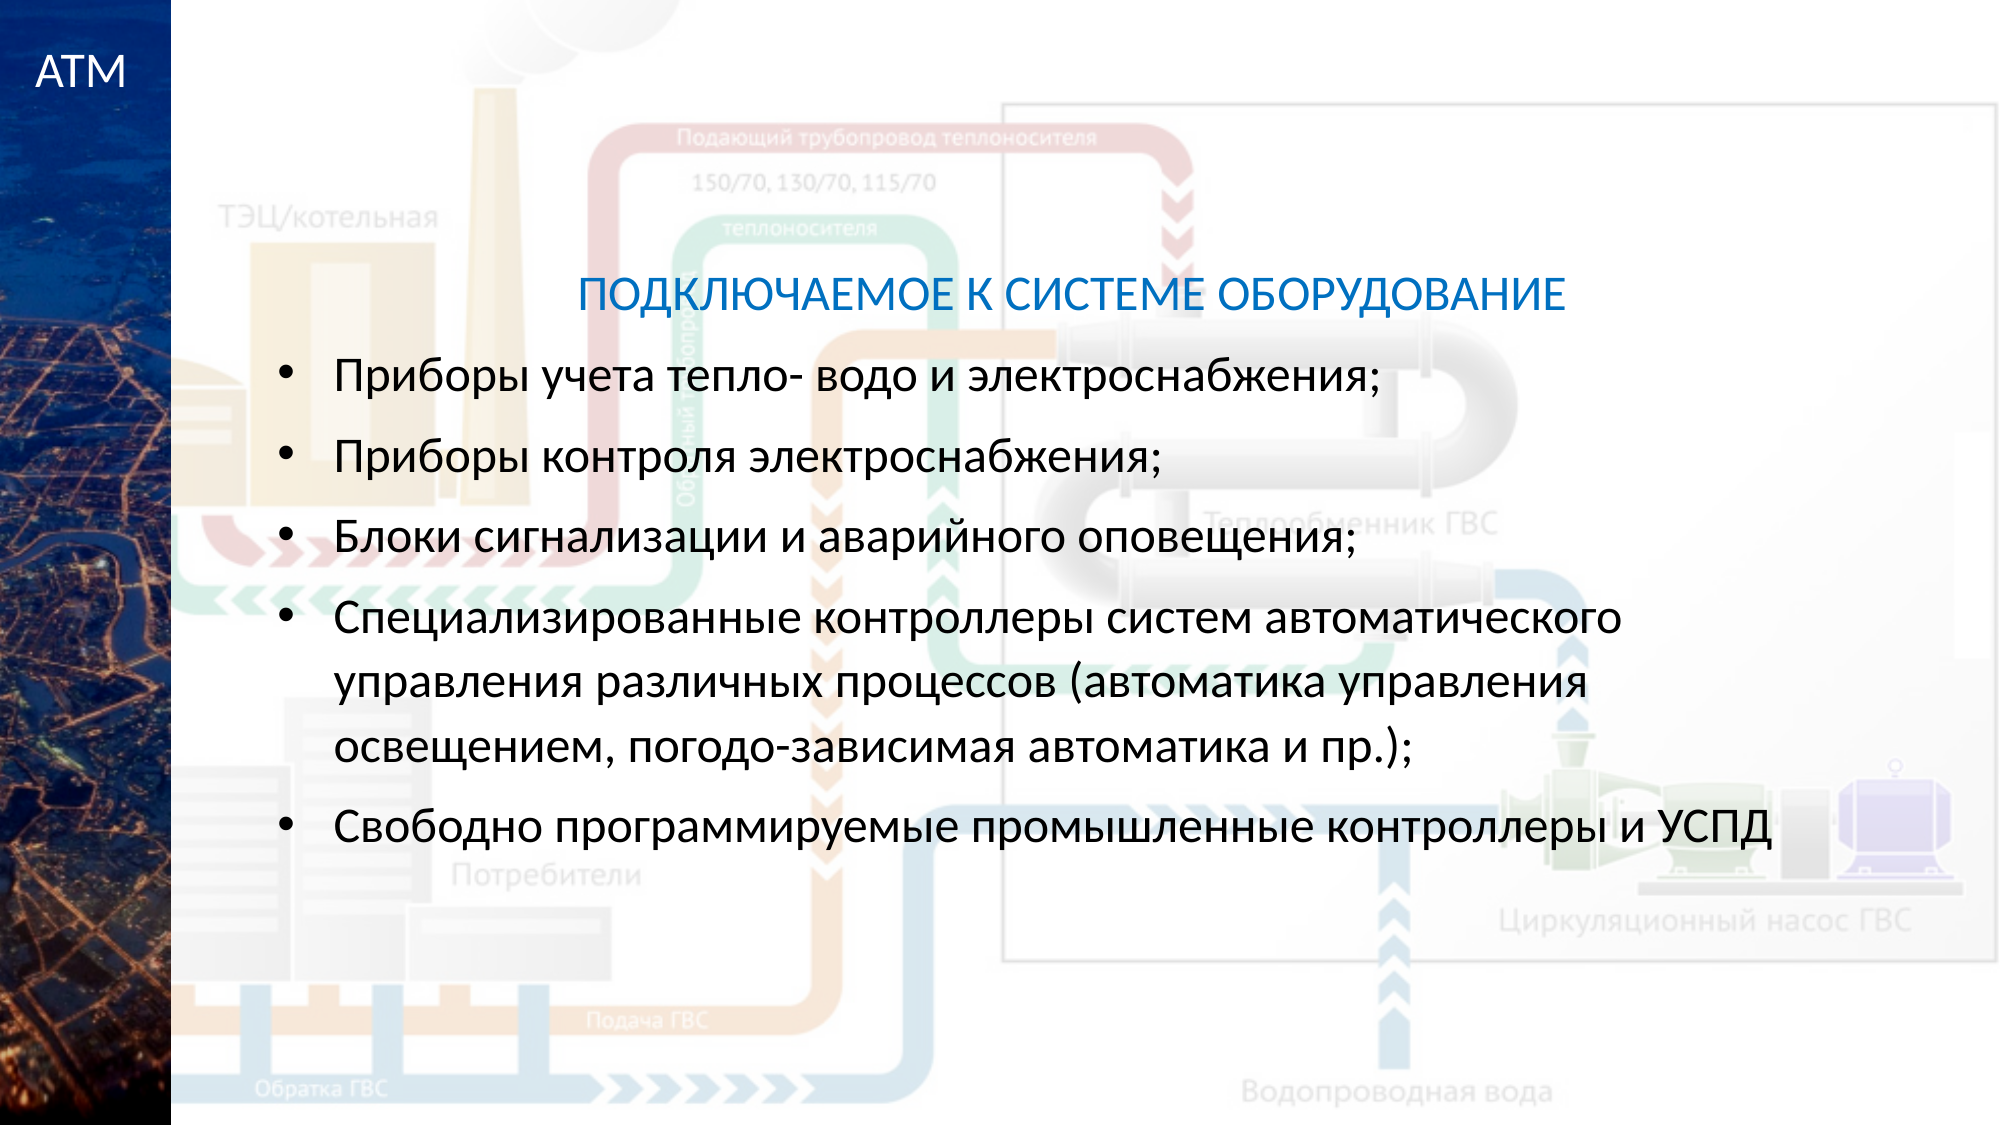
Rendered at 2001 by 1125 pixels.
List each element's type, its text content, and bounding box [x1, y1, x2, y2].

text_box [0, 0, 171, 1125]
text_box ПОДКЛЮЧАЕМОЕ К СИСТЕМЕ ОБОРУДОВАНИЕ Приборы учета тепло- водо и электроснабжения; Приборы контроля электроснабжения; Блоки сигнализации и аварийного оповещения; Специализированные контроллеры систем автоматического управления различных процессов (автоматика управления освещением, погодо-зависимая автоматика и пр.); Свободно программируемые промышленные контроллеры и УСПД [262, 253, 1894, 861]
